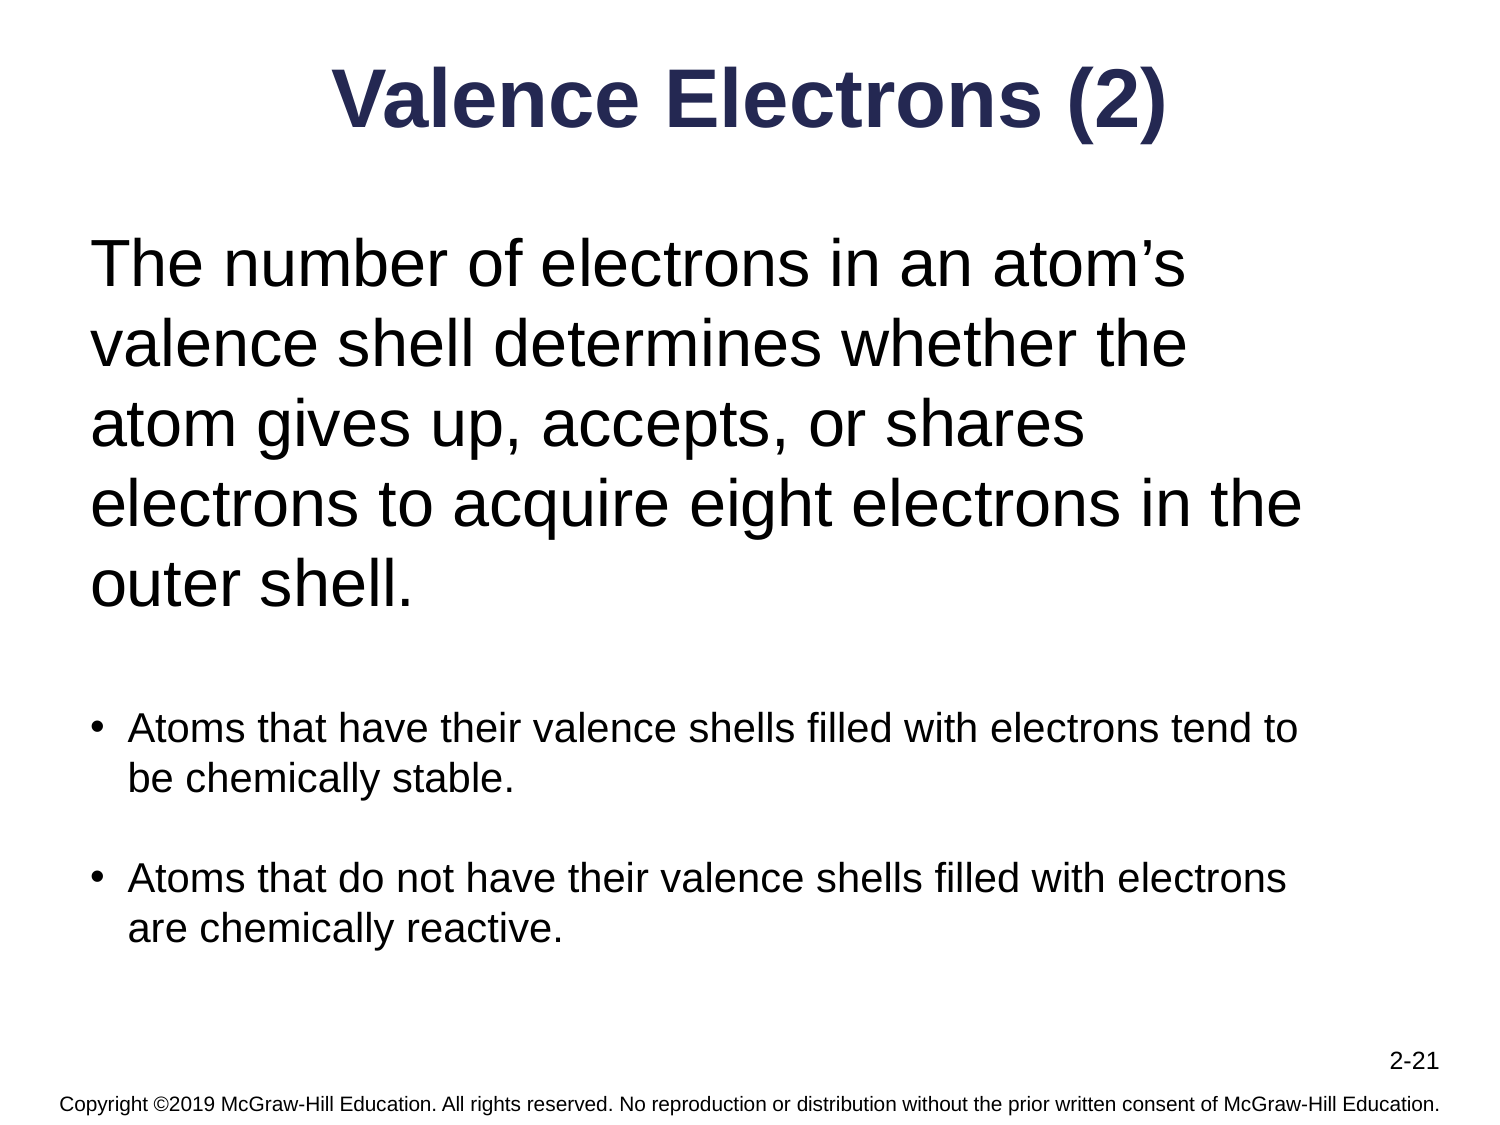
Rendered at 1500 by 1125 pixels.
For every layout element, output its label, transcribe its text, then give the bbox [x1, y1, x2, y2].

list The number of electrons in an atom’s valence shell determines whether the atom gives up, accepts, or shares electrons to acquire eight electrons in the outer shell. Atoms that have their valence shells filled with electrons tend to be chemically stable. Atoms that do not have their valence shells filled with electrons are chemically reactive. [75, 212, 1325, 950]
title Valence Electrons (2) [75, 16, 1425, 172]
